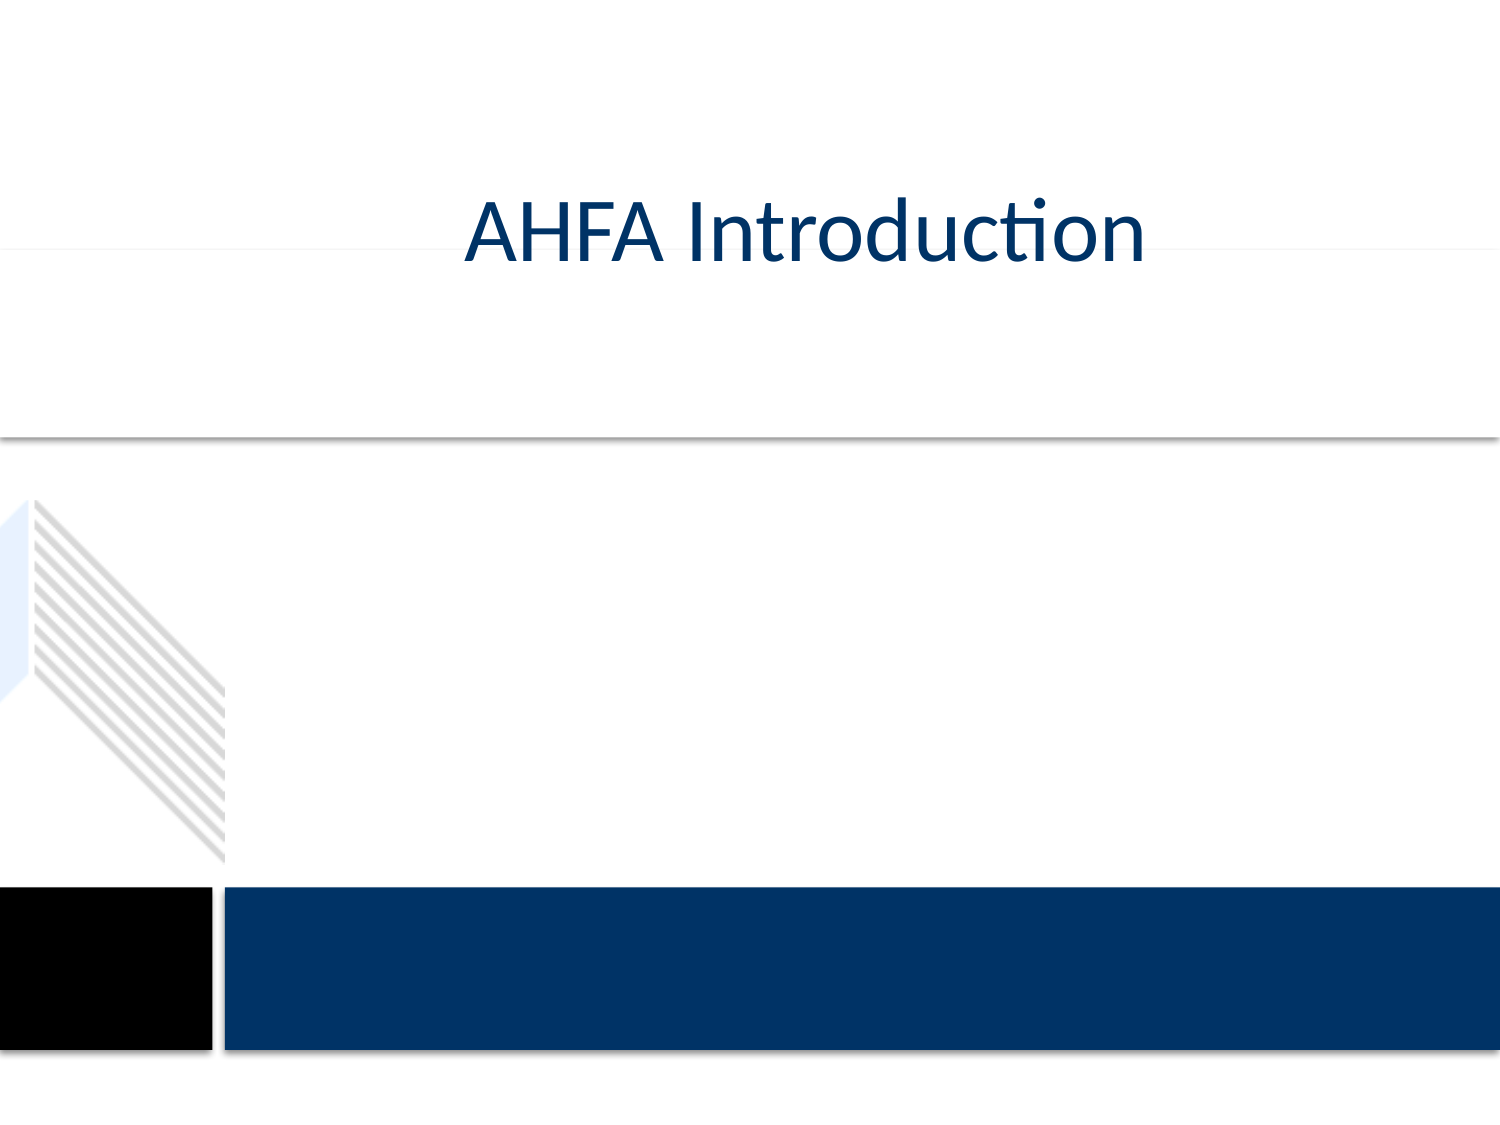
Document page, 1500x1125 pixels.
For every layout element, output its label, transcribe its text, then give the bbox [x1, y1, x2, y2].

title AHFA Introduction [237, 149, 1375, 300]
